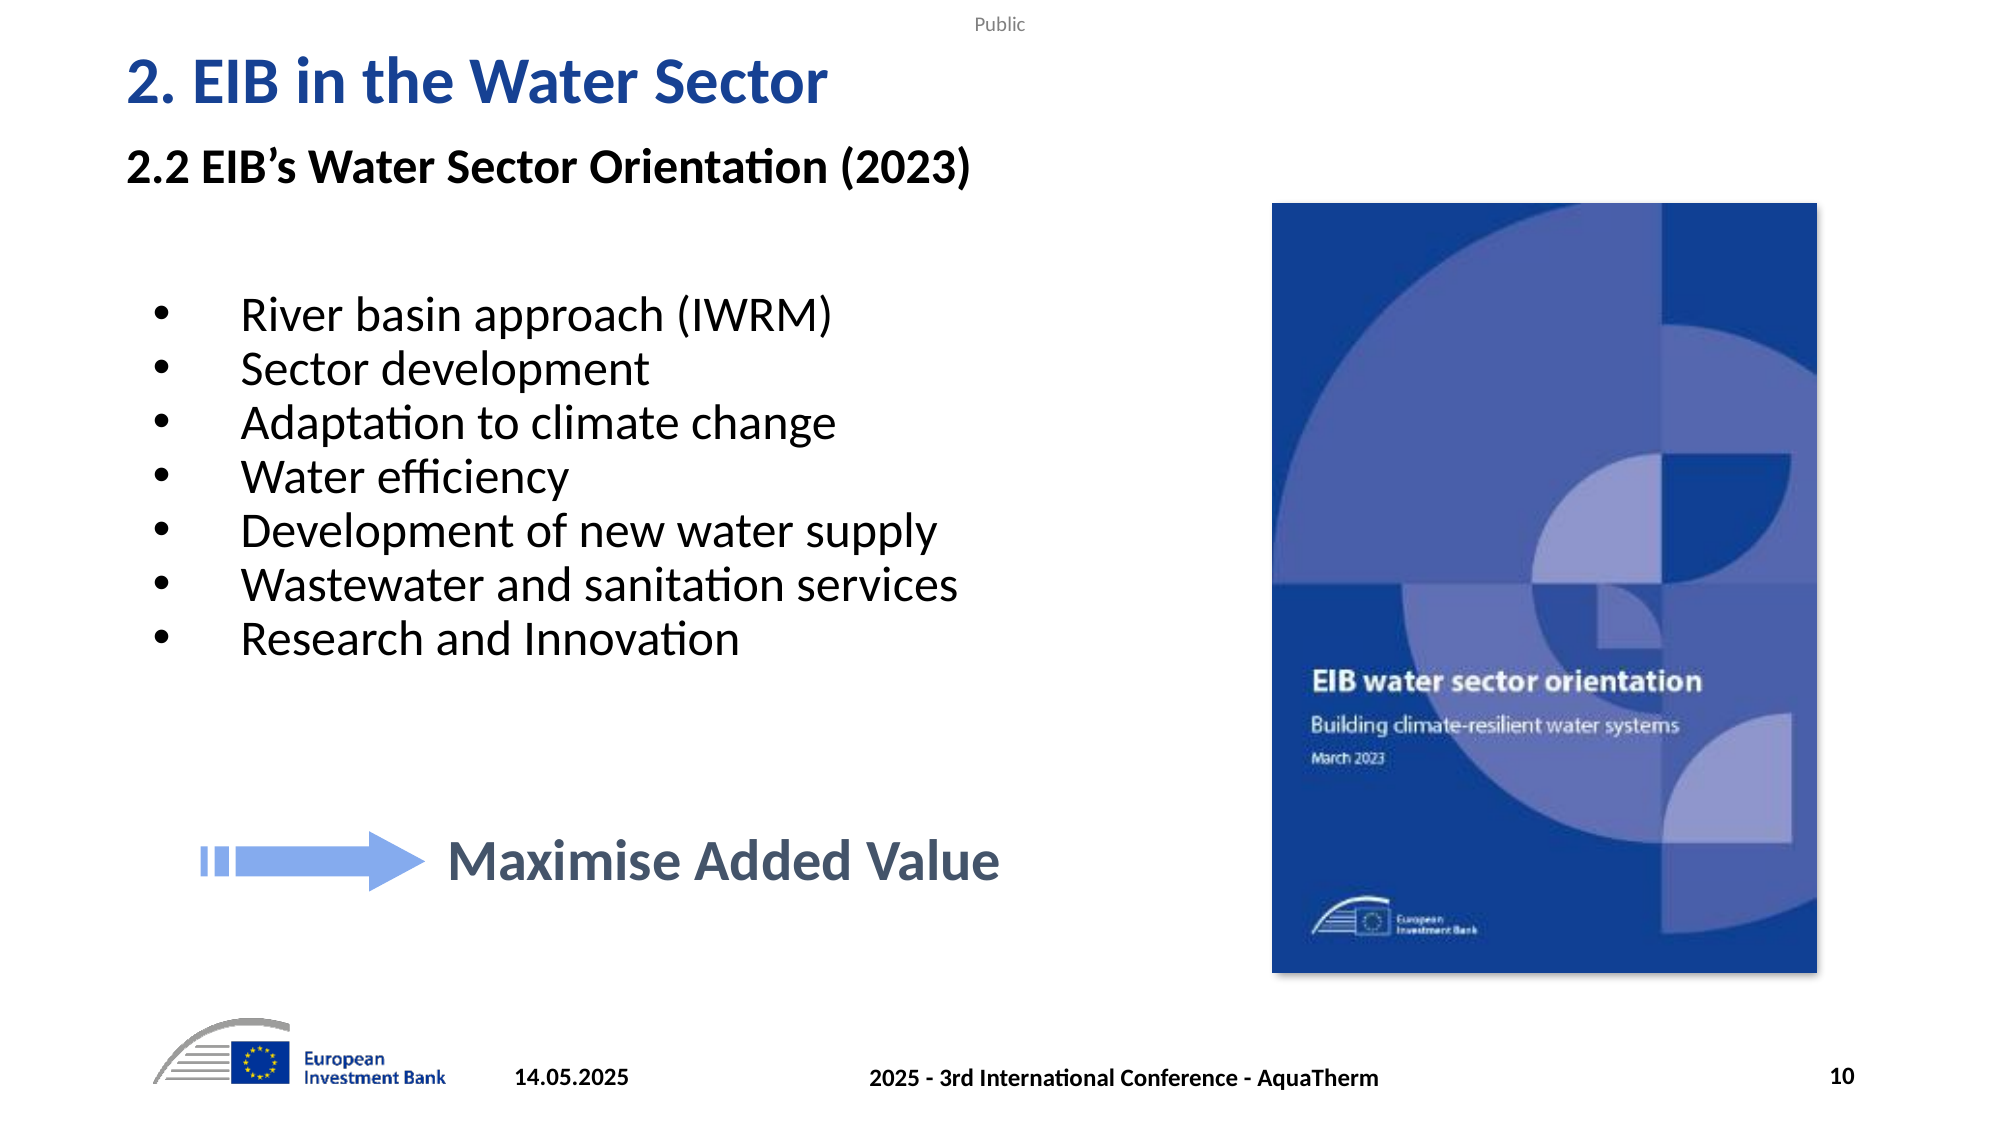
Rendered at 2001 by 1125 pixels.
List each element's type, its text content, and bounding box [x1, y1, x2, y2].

text_box [200, 846, 208, 877]
title 2. EIB in the Water Sector [111, 36, 1801, 127]
picture [130, 996, 518, 1106]
text_box River basin approach (IWRM) Sector development Adaptation to climate change Water efficiency Development of new water supply Wastewater and sanitation services Research and Innovation [138, 280, 1138, 674]
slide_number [499, 1045, 950, 1106]
text_box 2.2 EIB’s Water Sector Orientation (2023) [111, 132, 1889, 202]
picture [1272, 203, 1817, 973]
text_box [235, 831, 426, 892]
text_box Maximise Added Value [349, 814, 1100, 910]
footer 2025 - 3rd International Conference - AquaTherm [787, 1046, 1463, 1106]
text_box [214, 846, 229, 877]
slide_number ‹#› [1419, 1044, 1870, 1105]
